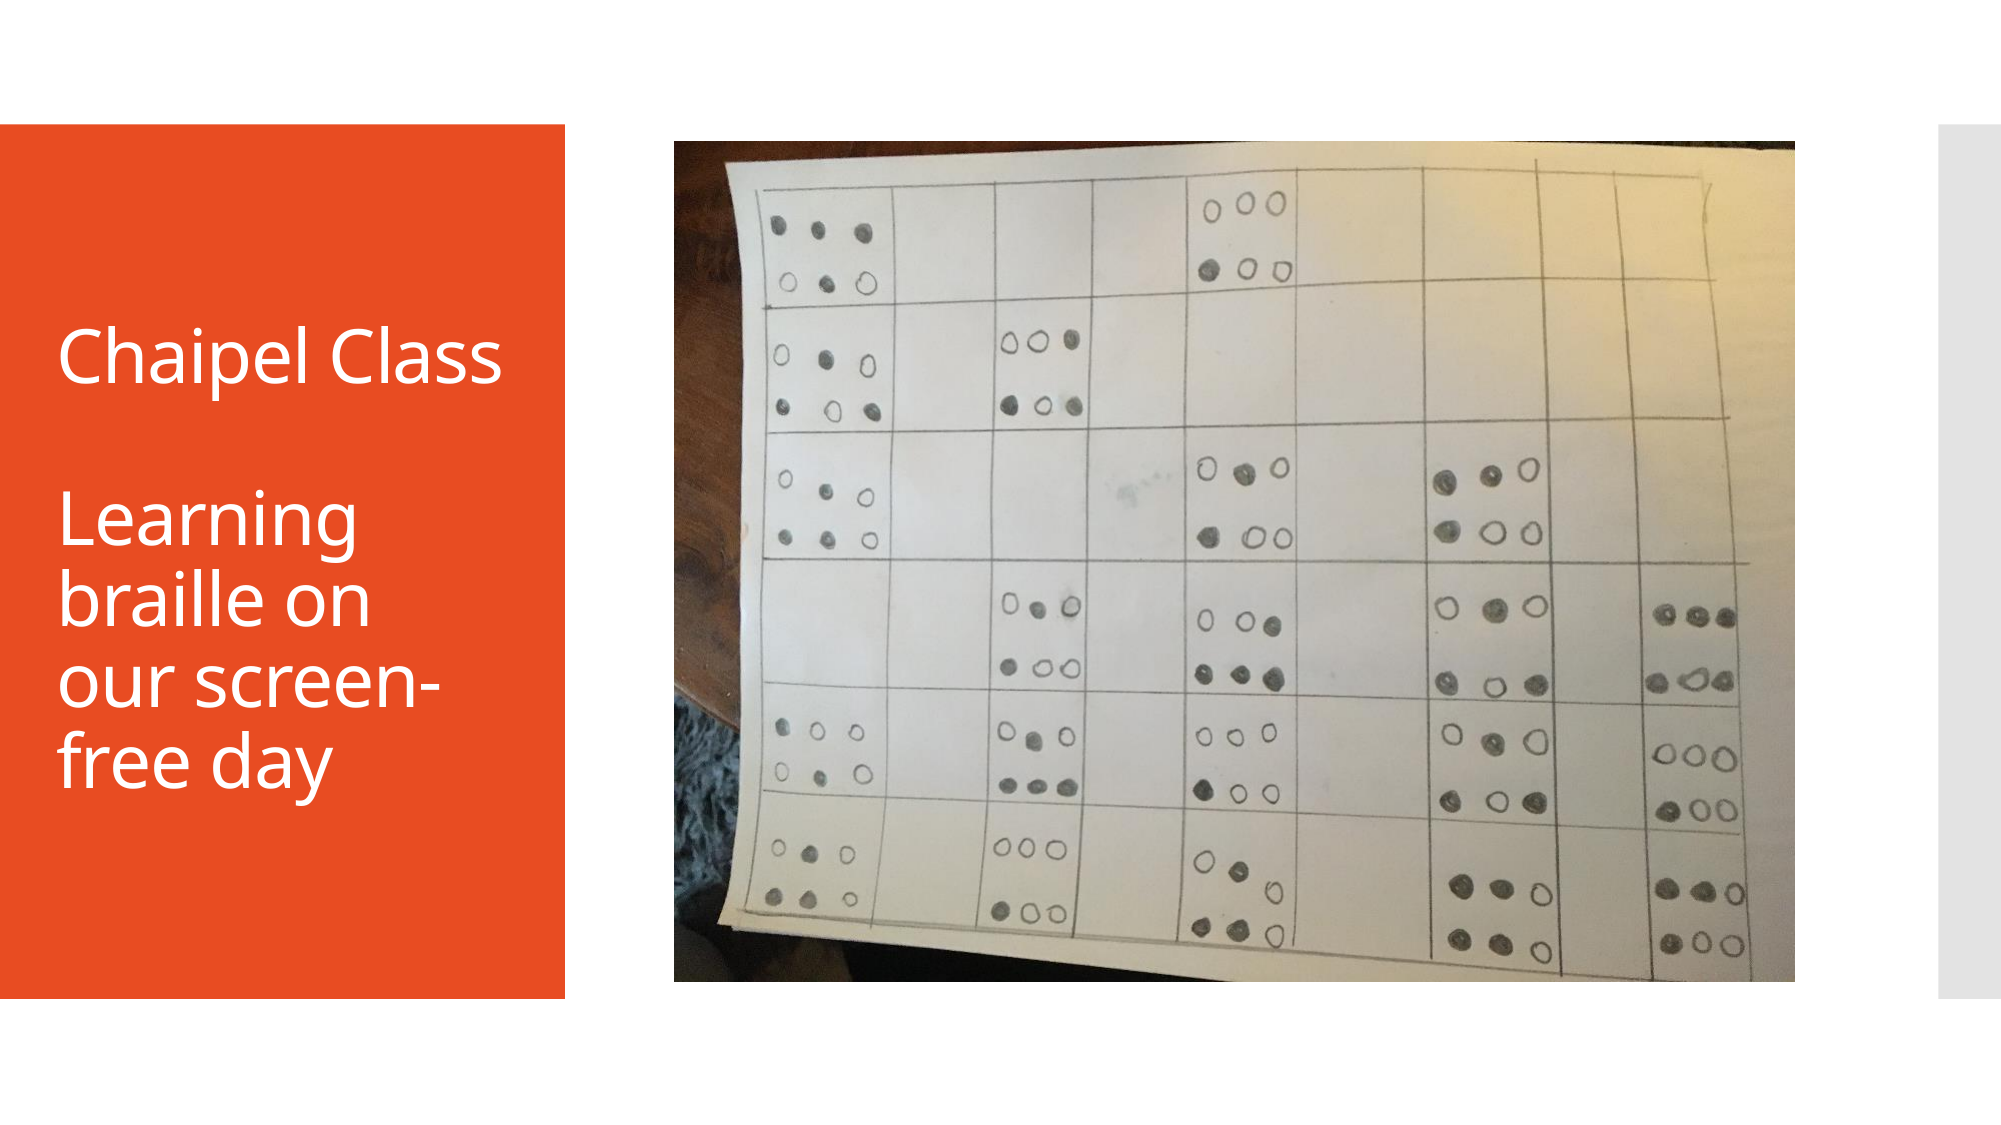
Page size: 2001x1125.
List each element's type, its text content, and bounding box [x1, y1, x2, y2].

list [674, 141, 1795, 982]
title Chaipel Class Learning braille on our screen-free day [41, 184, 525, 940]
